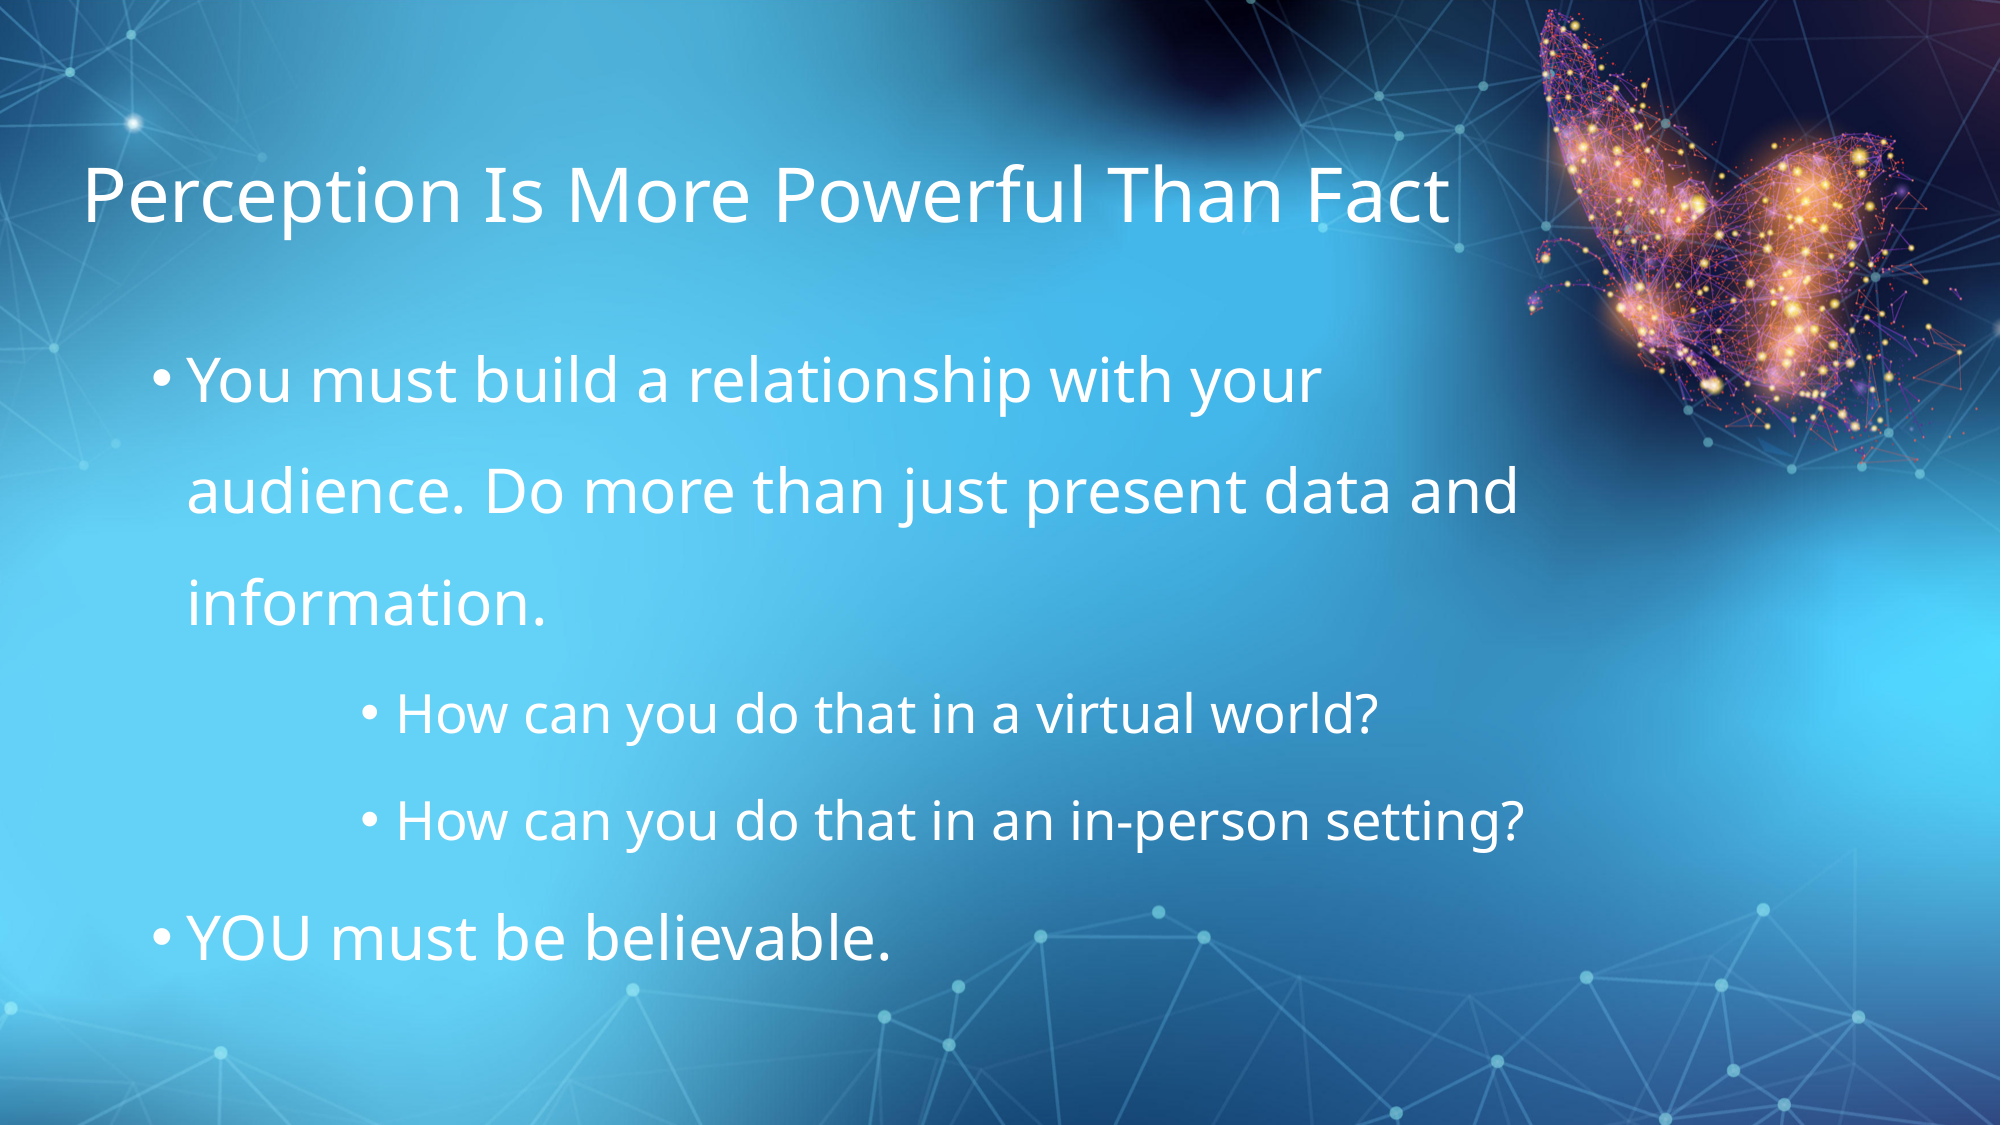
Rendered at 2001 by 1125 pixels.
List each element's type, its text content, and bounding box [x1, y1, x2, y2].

title Perception Is More Powerful Than Fact [66, 149, 1934, 247]
picture [0, 0, 2000, 1125]
list You must build a relationship with your audience. Do more than just present data and information. How can you do that in a virtual world? How can you do that in an in-person setting? YOU must be believable. [66, 295, 1586, 1040]
